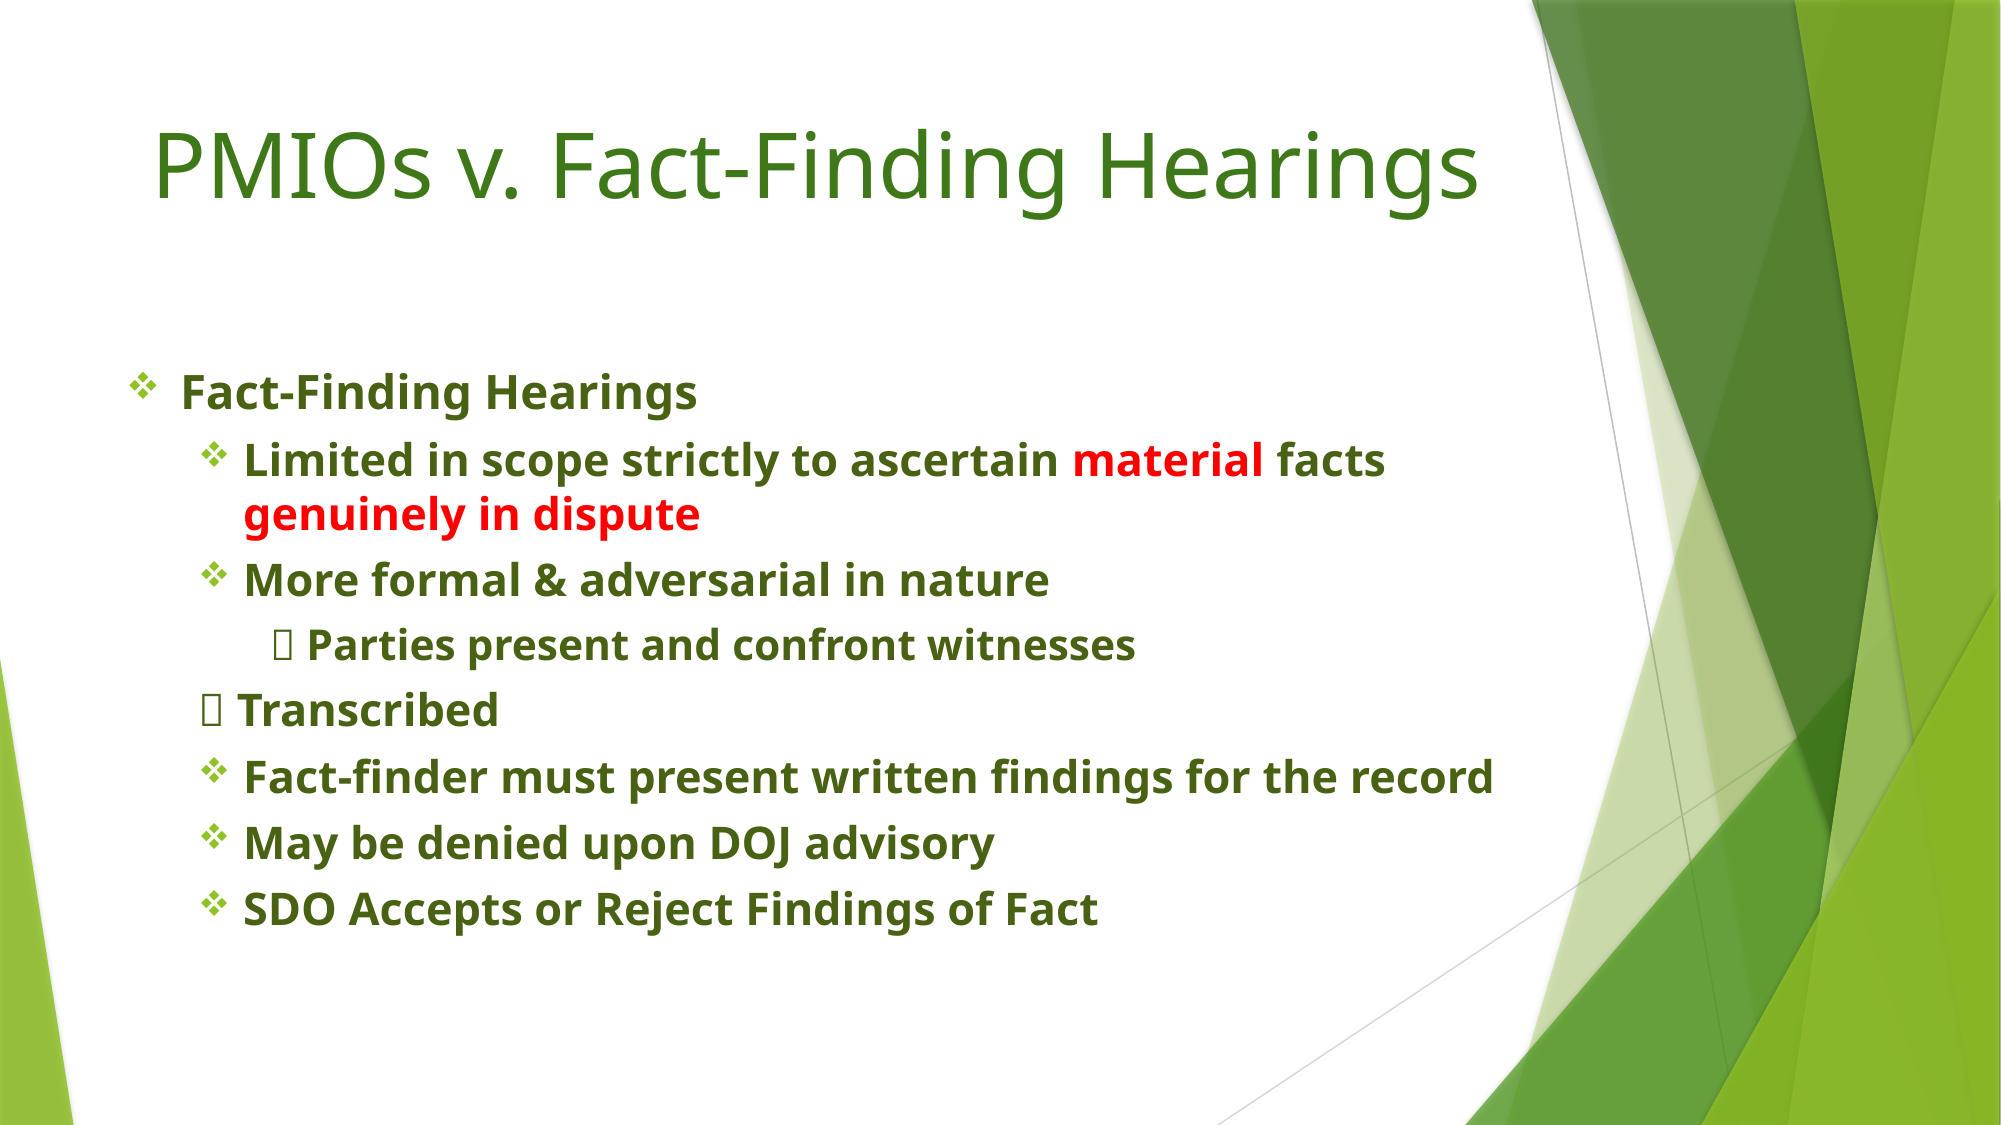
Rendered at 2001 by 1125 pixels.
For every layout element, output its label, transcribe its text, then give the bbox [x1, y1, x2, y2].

title PMIOs v. Fact-Finding Hearings [111, 99, 1522, 317]
list Fact-Finding Hearings Limited in scope strictly to ascertain material facts genuinely in dispute More formal & adversarial in nature  Parties present and confront witnesses  Transcribed Fact-finder must present written findings for the record May be denied upon DOJ advisory SDO Accepts or Reject Findings of Fact [111, 354, 1522, 992]
